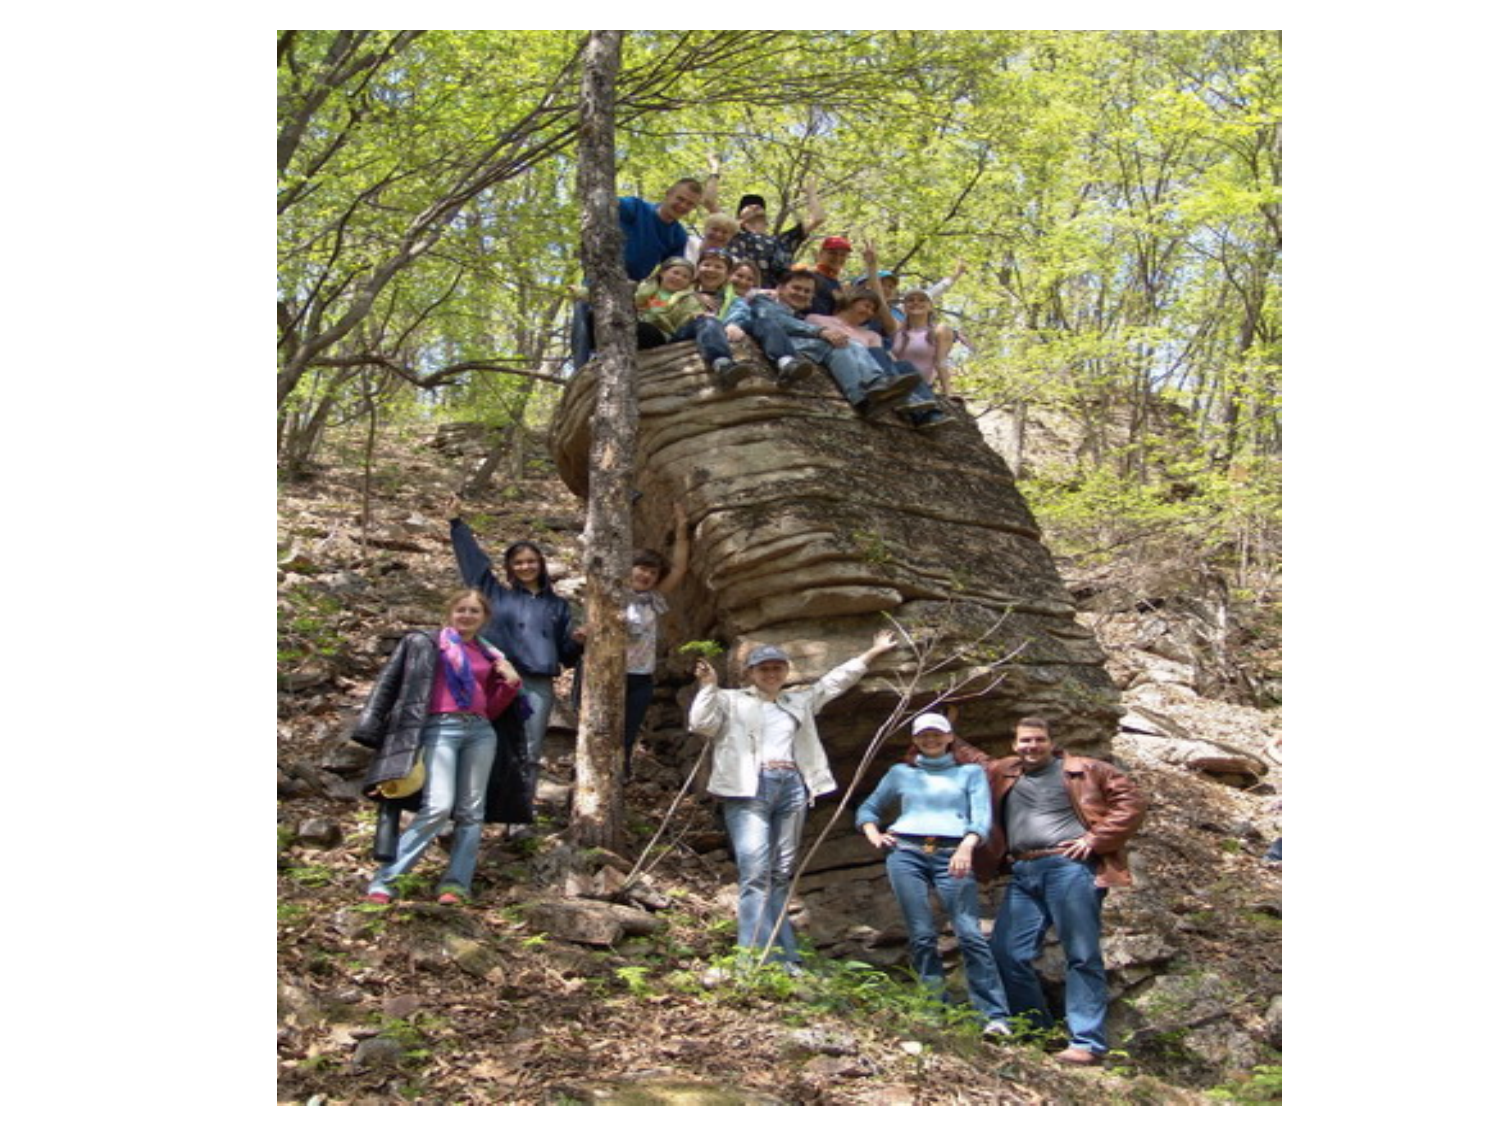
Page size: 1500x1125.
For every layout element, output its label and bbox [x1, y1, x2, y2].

picture [277, 30, 1282, 1107]
